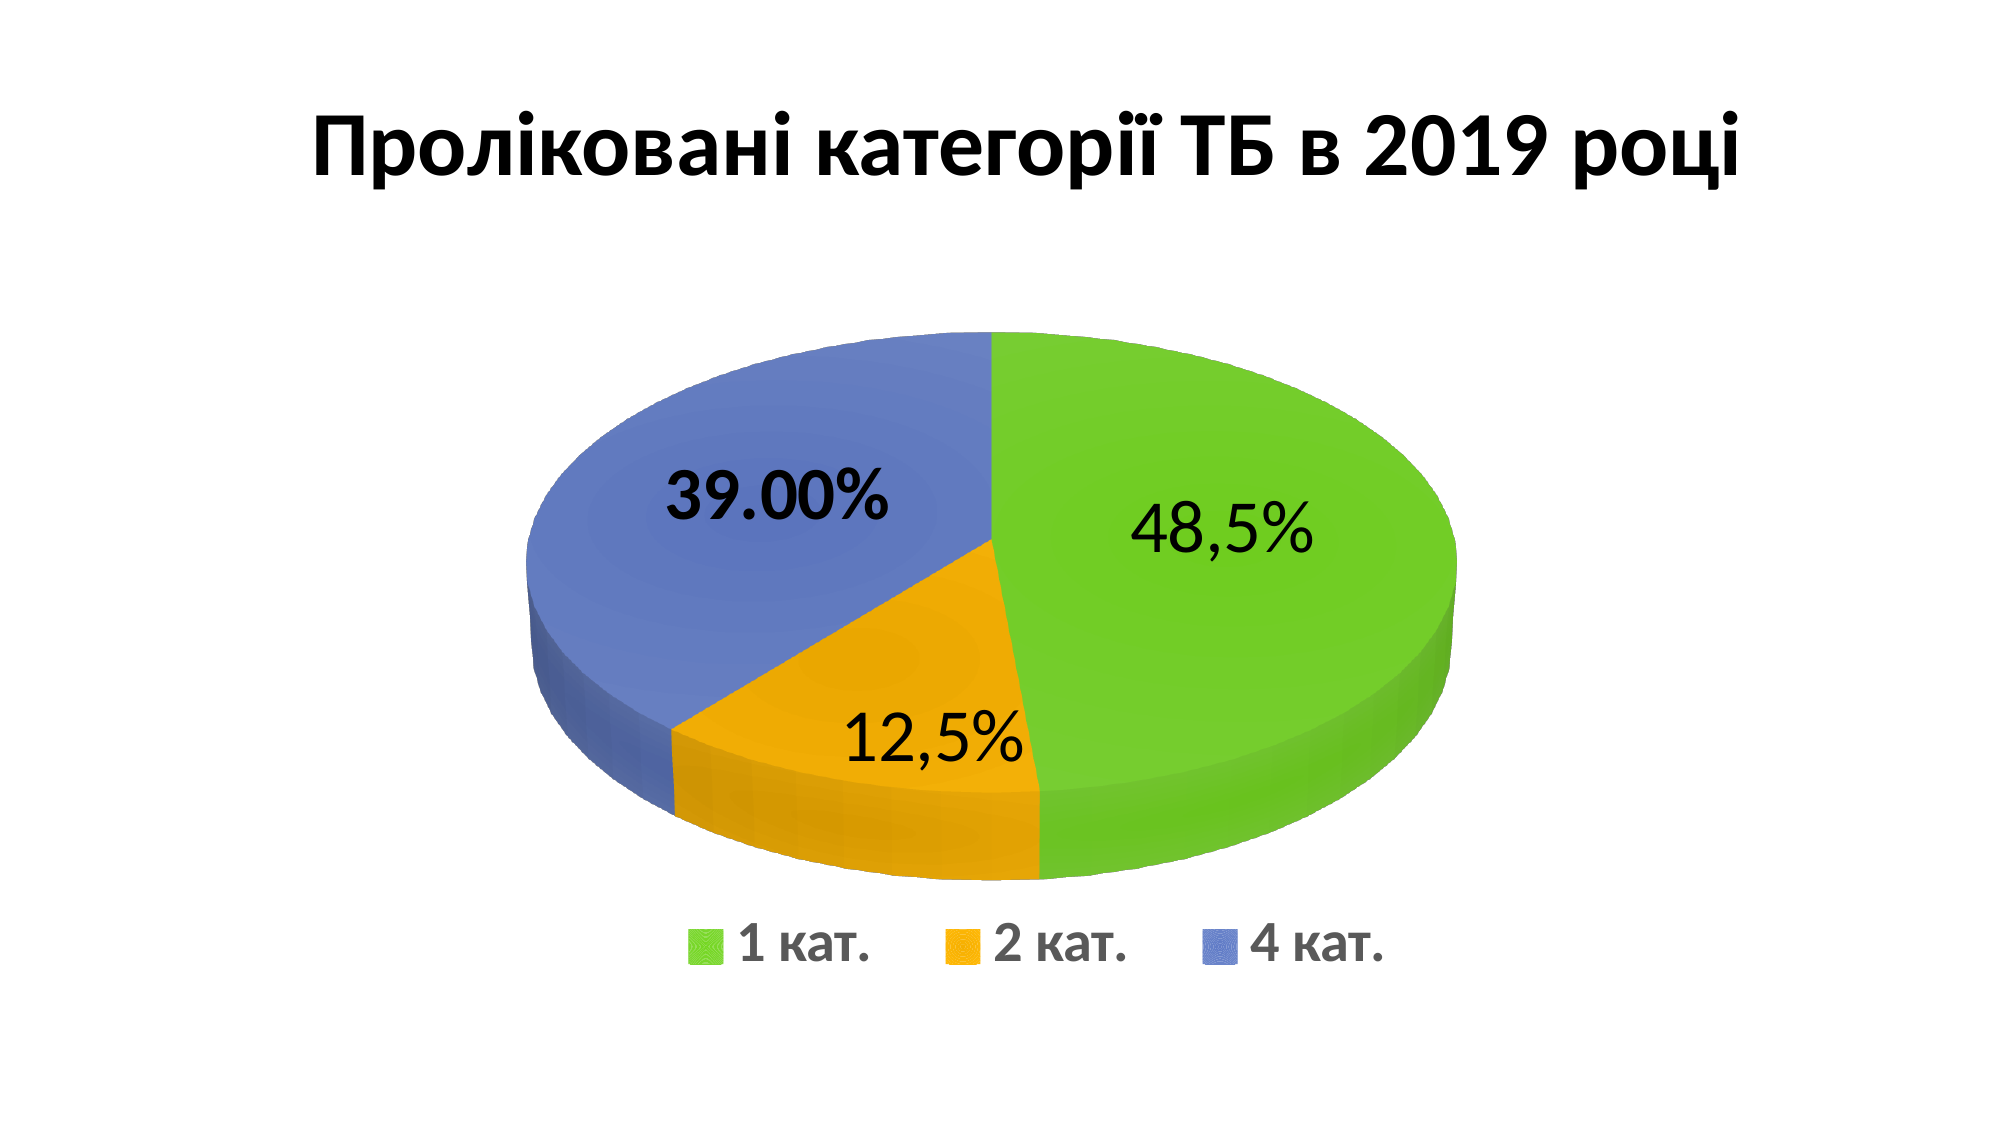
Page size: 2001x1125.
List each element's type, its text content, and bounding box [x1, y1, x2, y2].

title Проліковані категорії ТБ в 2019 році [202, 66, 1853, 212]
chart [157, 302, 1831, 1020]
